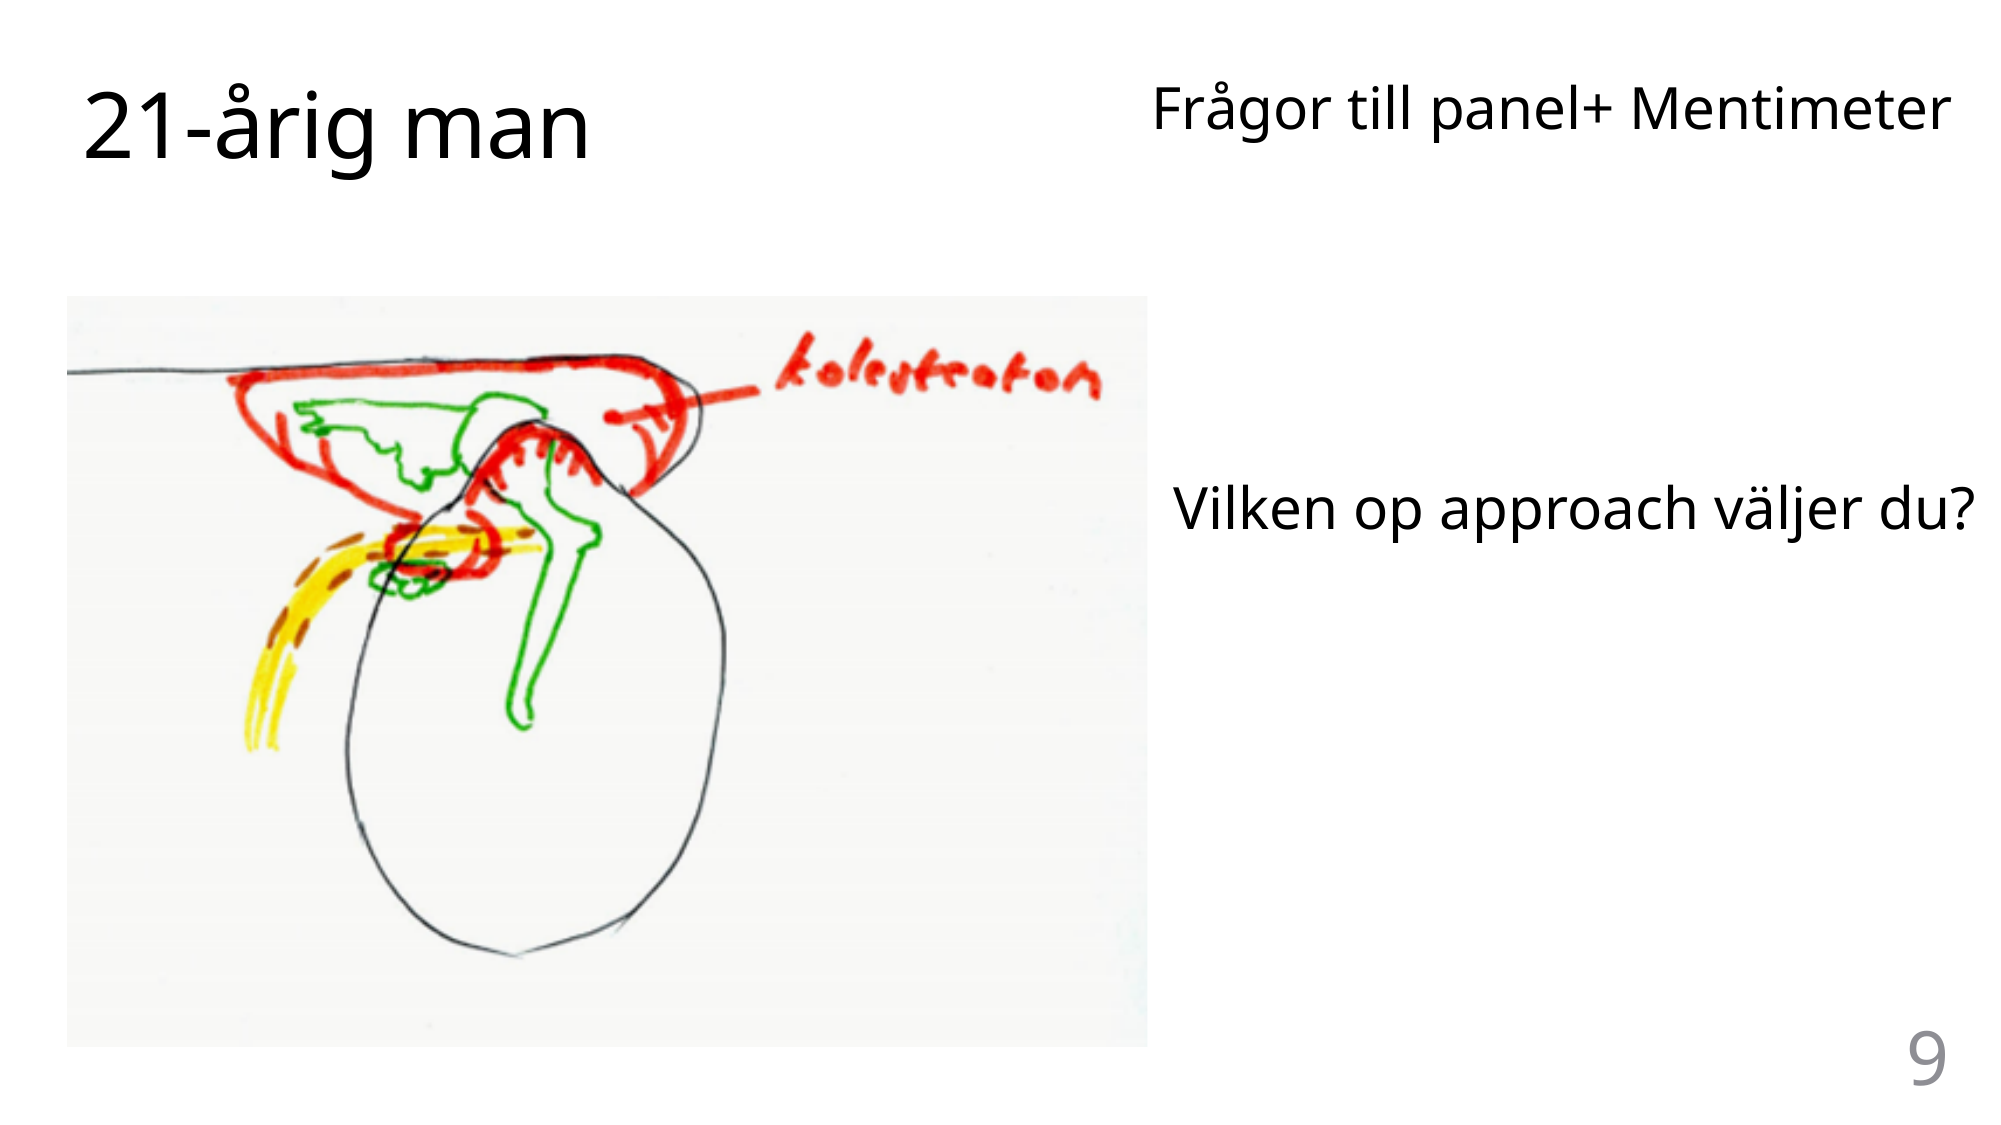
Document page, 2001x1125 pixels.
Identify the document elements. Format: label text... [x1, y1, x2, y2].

title 21-årig man [67, 0, 1658, 186]
text_box Vilken op approach väljer du? [1158, 393, 2000, 549]
slide_number 9 [1852, 1012, 2000, 1110]
text_box Frågor till panel+ Mentimeter [1136, 63, 1978, 359]
picture [66, 263, 1148, 1047]
text_box [1154, 484, 1978, 710]
